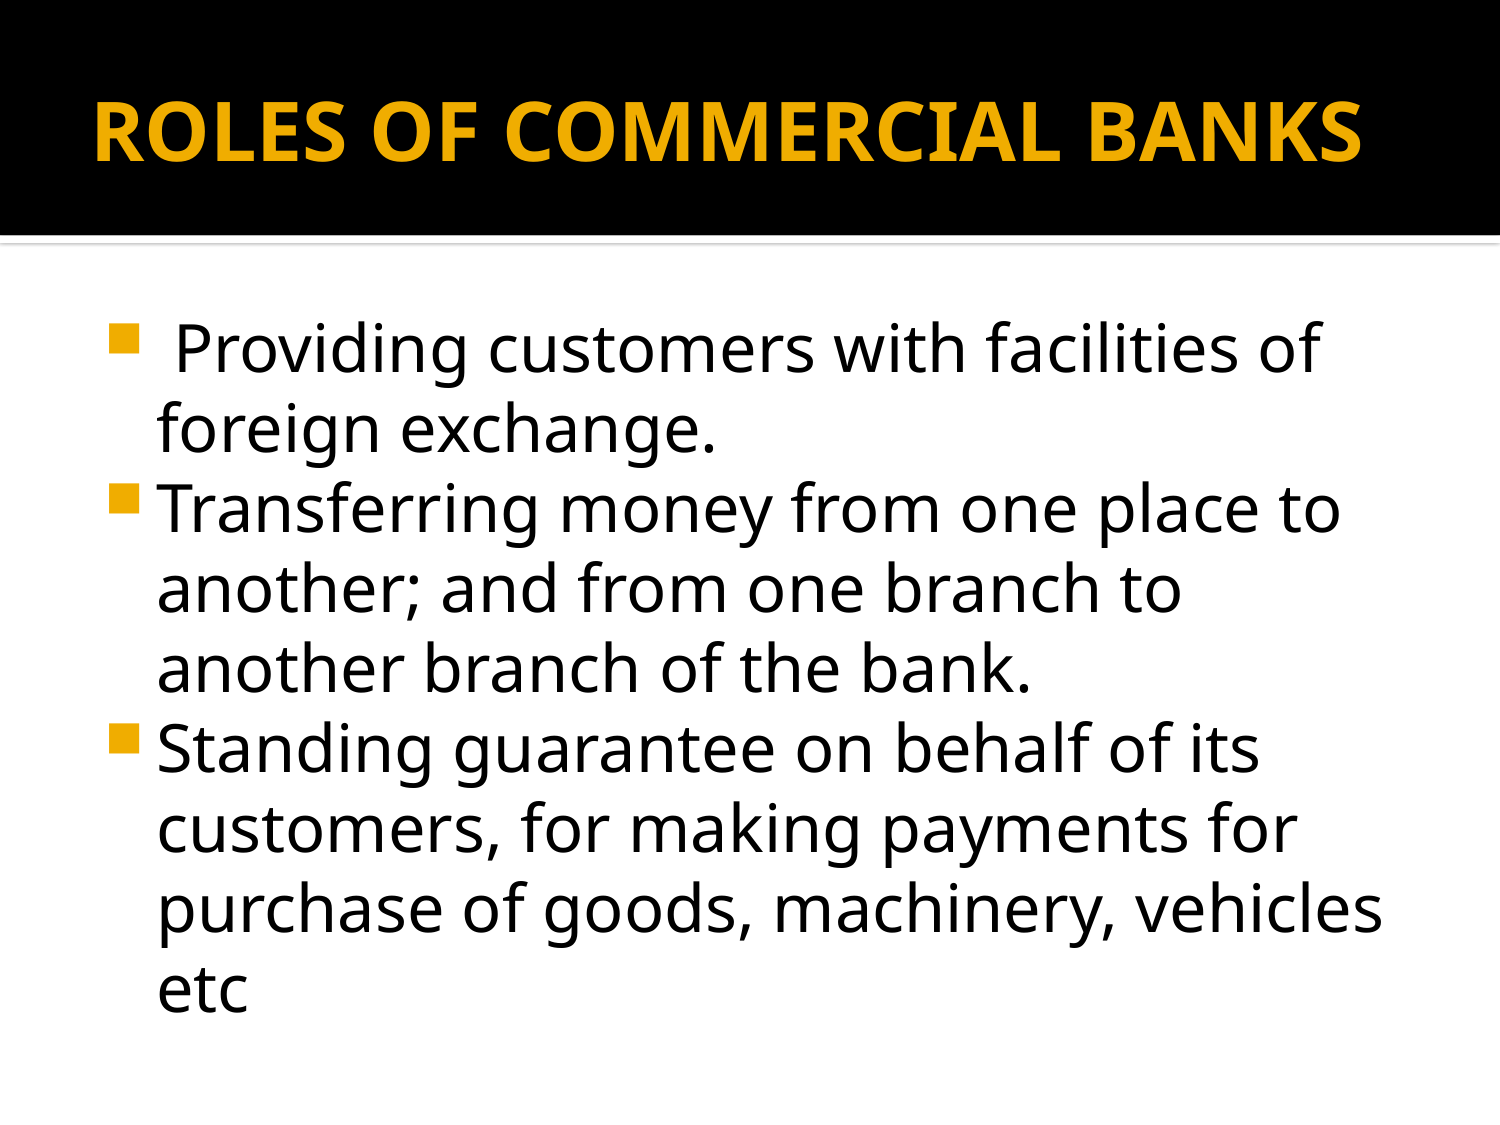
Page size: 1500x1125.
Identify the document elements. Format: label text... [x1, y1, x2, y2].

list Providing customers with facilities of foreign exchange. Transferring money from one place to another; and from one branch to another branch of the bank. Standing guarantee on behalf of its customers, for making payments for purchase of goods, machinery, vehicles etc [75, 291, 1425, 1050]
title ROLES OF COMMERCIAL BANKS [75, 25, 1425, 231]
